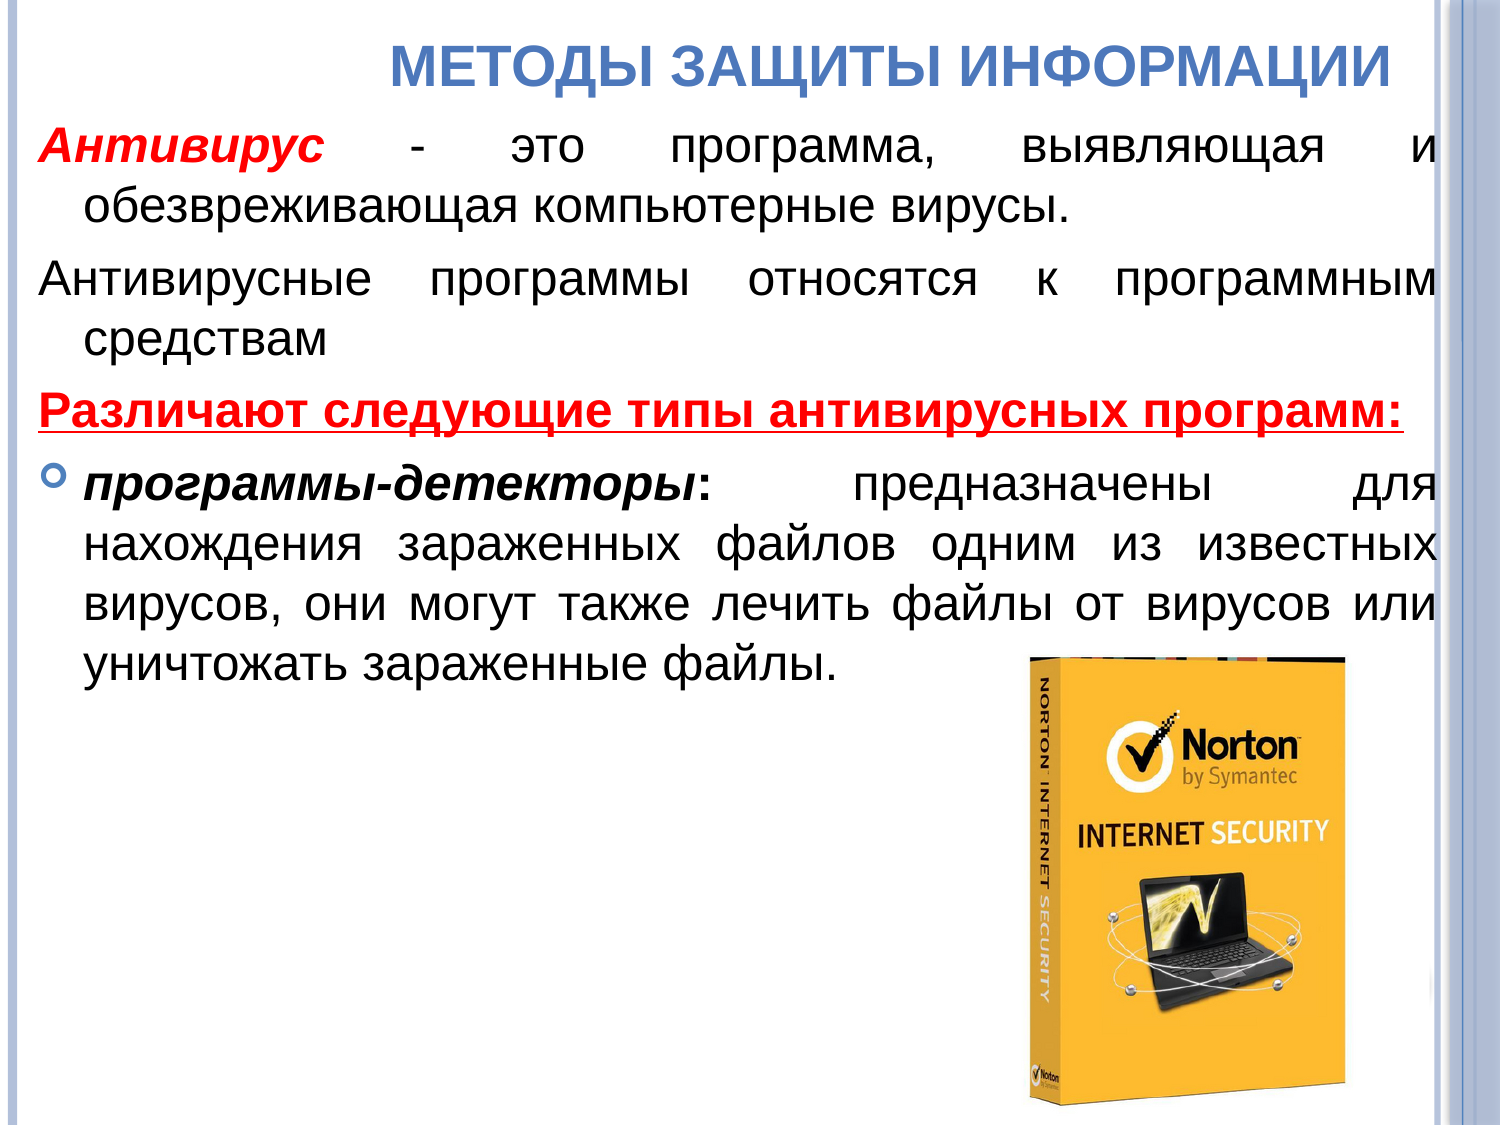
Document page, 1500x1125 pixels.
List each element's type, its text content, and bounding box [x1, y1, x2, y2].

title Методы защиты информации [375, 23, 1436, 105]
picture [1007, 644, 1431, 1125]
list Антивирус - это программа, выявляющая и обезвреживающая компьютерные вирусы. Антивирусные программы относятся к программным средствам Различают следующие типы антивирусных программ: программы-детекторы: предназначены для нахождения зараженных файлов одним из известных вирусов, они могут также лечить файлы от вирусов или уничтожать зараженные файлы. [23, 105, 1454, 997]
